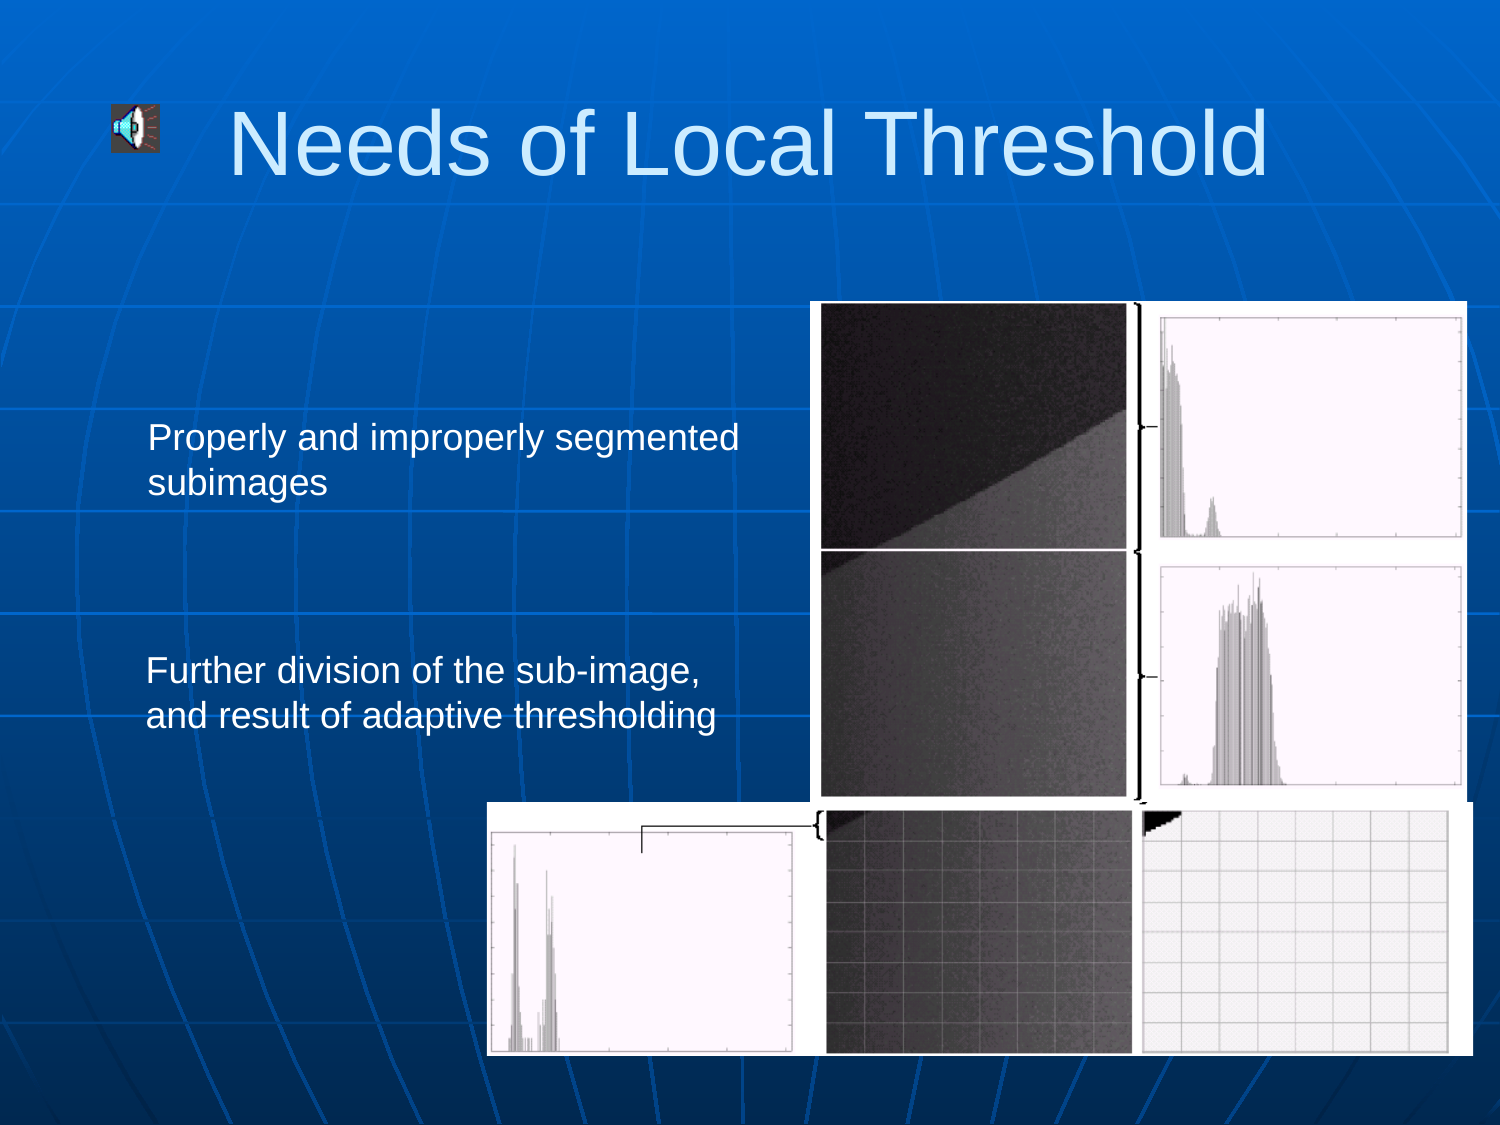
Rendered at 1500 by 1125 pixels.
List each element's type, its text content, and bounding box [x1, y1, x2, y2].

title Needs of Local Threshold [74, 45, 1426, 233]
text_box Further division of the sub-image, and result of adaptive thresholding [130, 638, 786, 744]
picture [110, 103, 161, 154]
text_box Properly and improperly segmented subimages [132, 405, 788, 510]
picture [486, 300, 1474, 1057]
